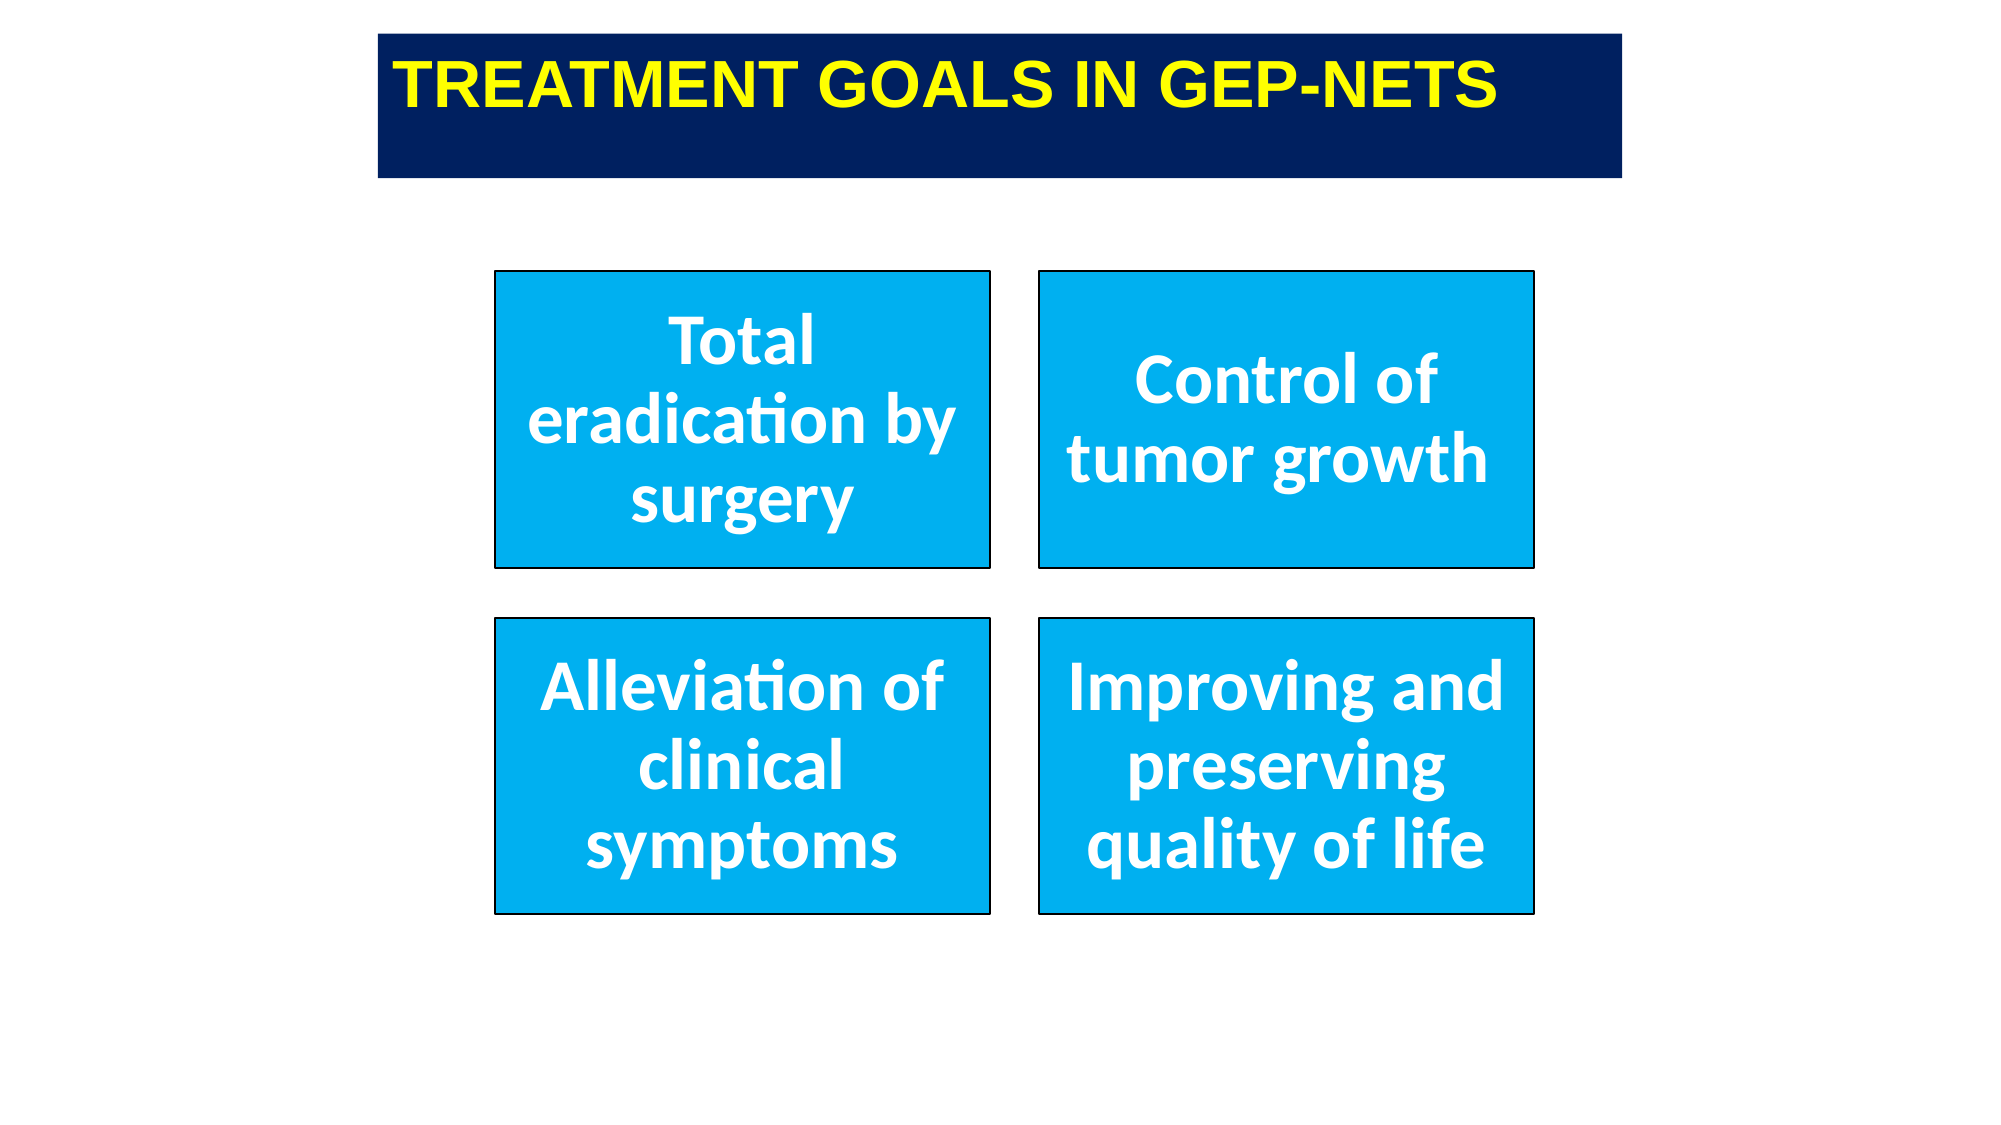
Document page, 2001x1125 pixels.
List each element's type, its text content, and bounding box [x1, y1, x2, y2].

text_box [362, 270, 1667, 915]
title Treatment Goals in GEP-NETs [377, 33, 1623, 179]
